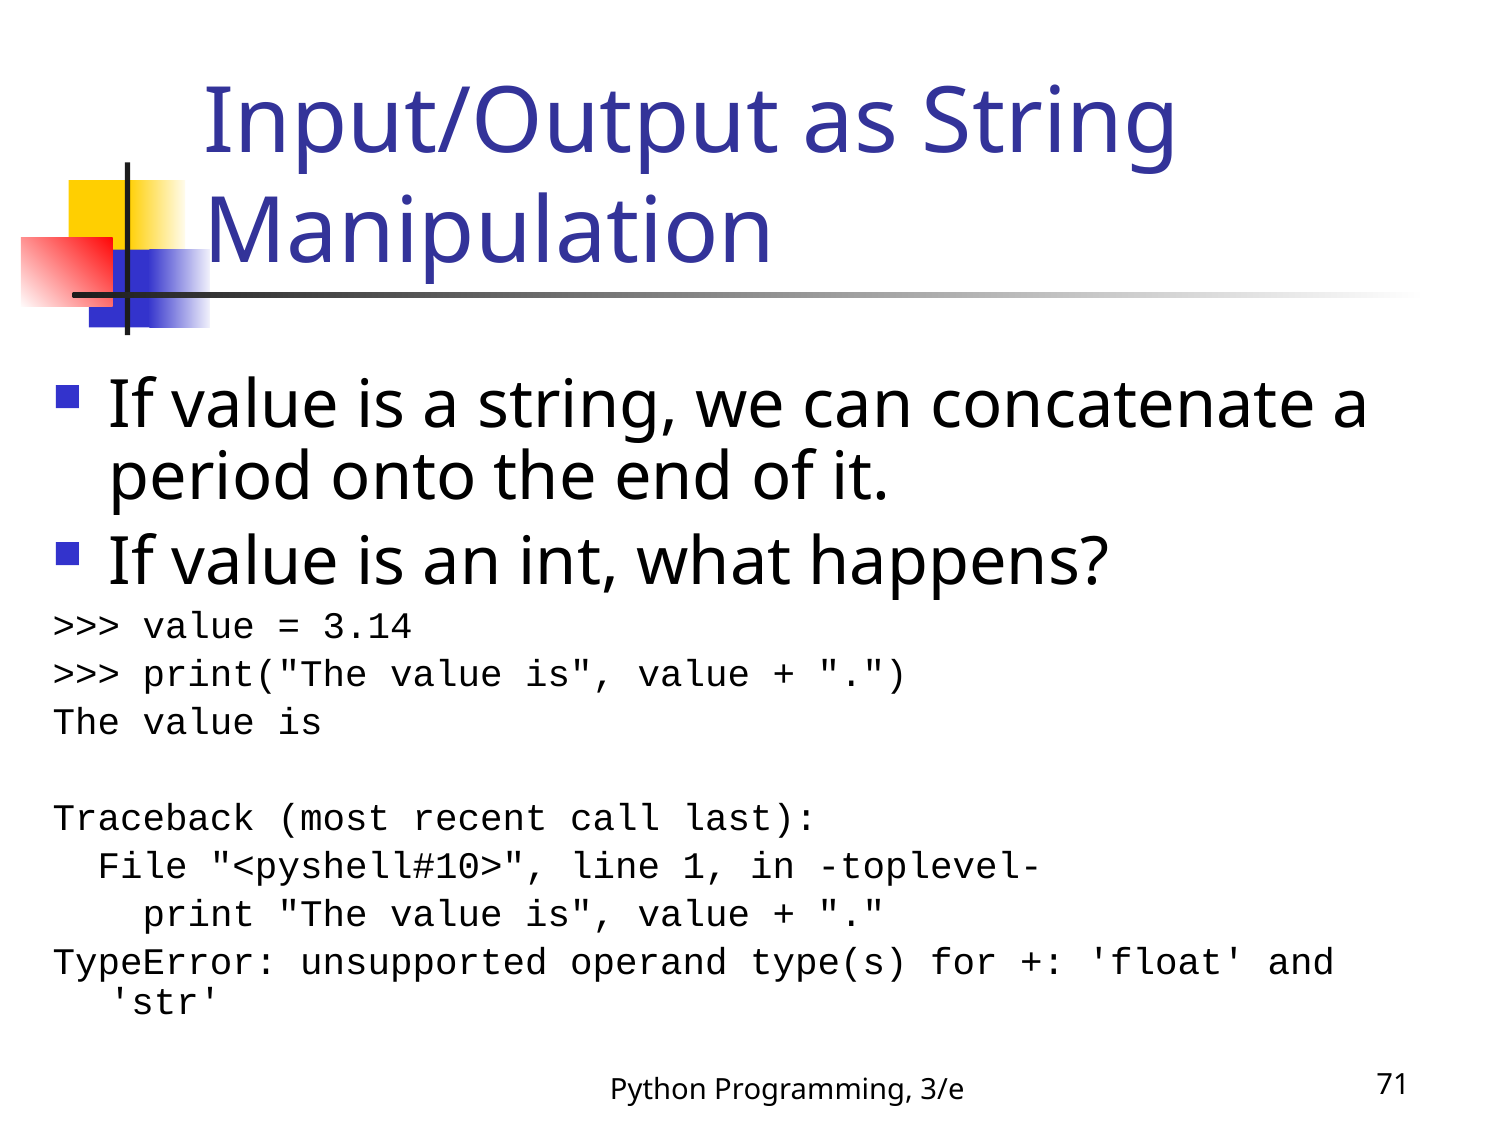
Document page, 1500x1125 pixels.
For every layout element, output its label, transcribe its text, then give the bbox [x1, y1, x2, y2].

title Input/Output as String Manipulation [188, 101, 1468, 289]
list If value is a string, we can concatenate a period onto the end of it. If value is an int, what happens? >>> value = 3.14 >>> print("The value is", value + ".") The value is Traceback (most recent call last): File "<pyshell#10>", line 1, in -toplevel- print "The value is", value + "." TypeError: unsupported operand type(s) for +: 'float' and 'str' [37, 362, 1482, 1038]
slide_number 71 [1112, 1038, 1426, 1113]
footer Python Programming, 3/e [549, 1038, 1026, 1113]
